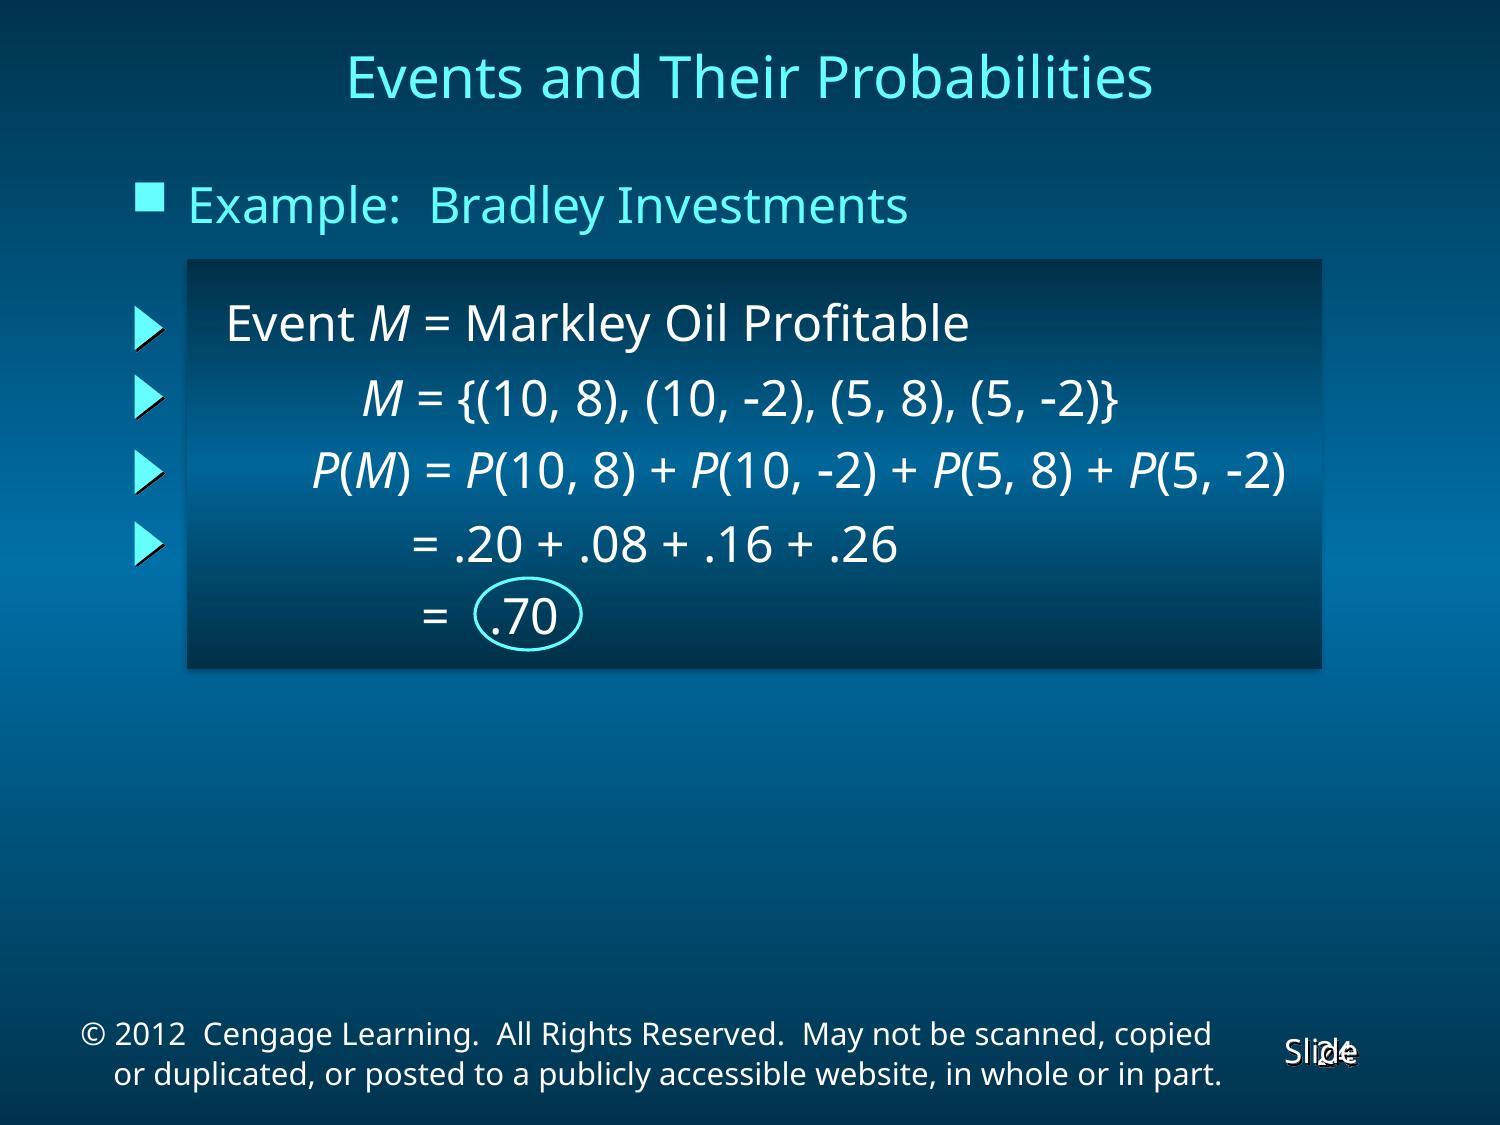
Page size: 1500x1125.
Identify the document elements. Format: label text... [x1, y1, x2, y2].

text_box [135, 523, 162, 564]
text_box [187, 259, 1322, 669]
text_box = .20 + .08 + .16 + .26 [402, 506, 909, 579]
text_box [135, 307, 162, 348]
text_box M = {(10, 8), (10, -2), (5, 8), (5, -2)} [324, 346, 1157, 424]
text_box Event M = Markley Oil Profitable [210, 281, 1314, 363]
title Events and Their Probabilities [111, 8, 1388, 143]
text_box Example: Bradley Investments [116, 166, 997, 257]
text_box P(M) = P(10, 8) + P(10, -2) + P(5, 8) + P(5, -2) [283, 424, 1315, 513]
text_box = .70 [393, 571, 588, 657]
text_box [135, 376, 162, 417]
text_box [135, 451, 162, 492]
